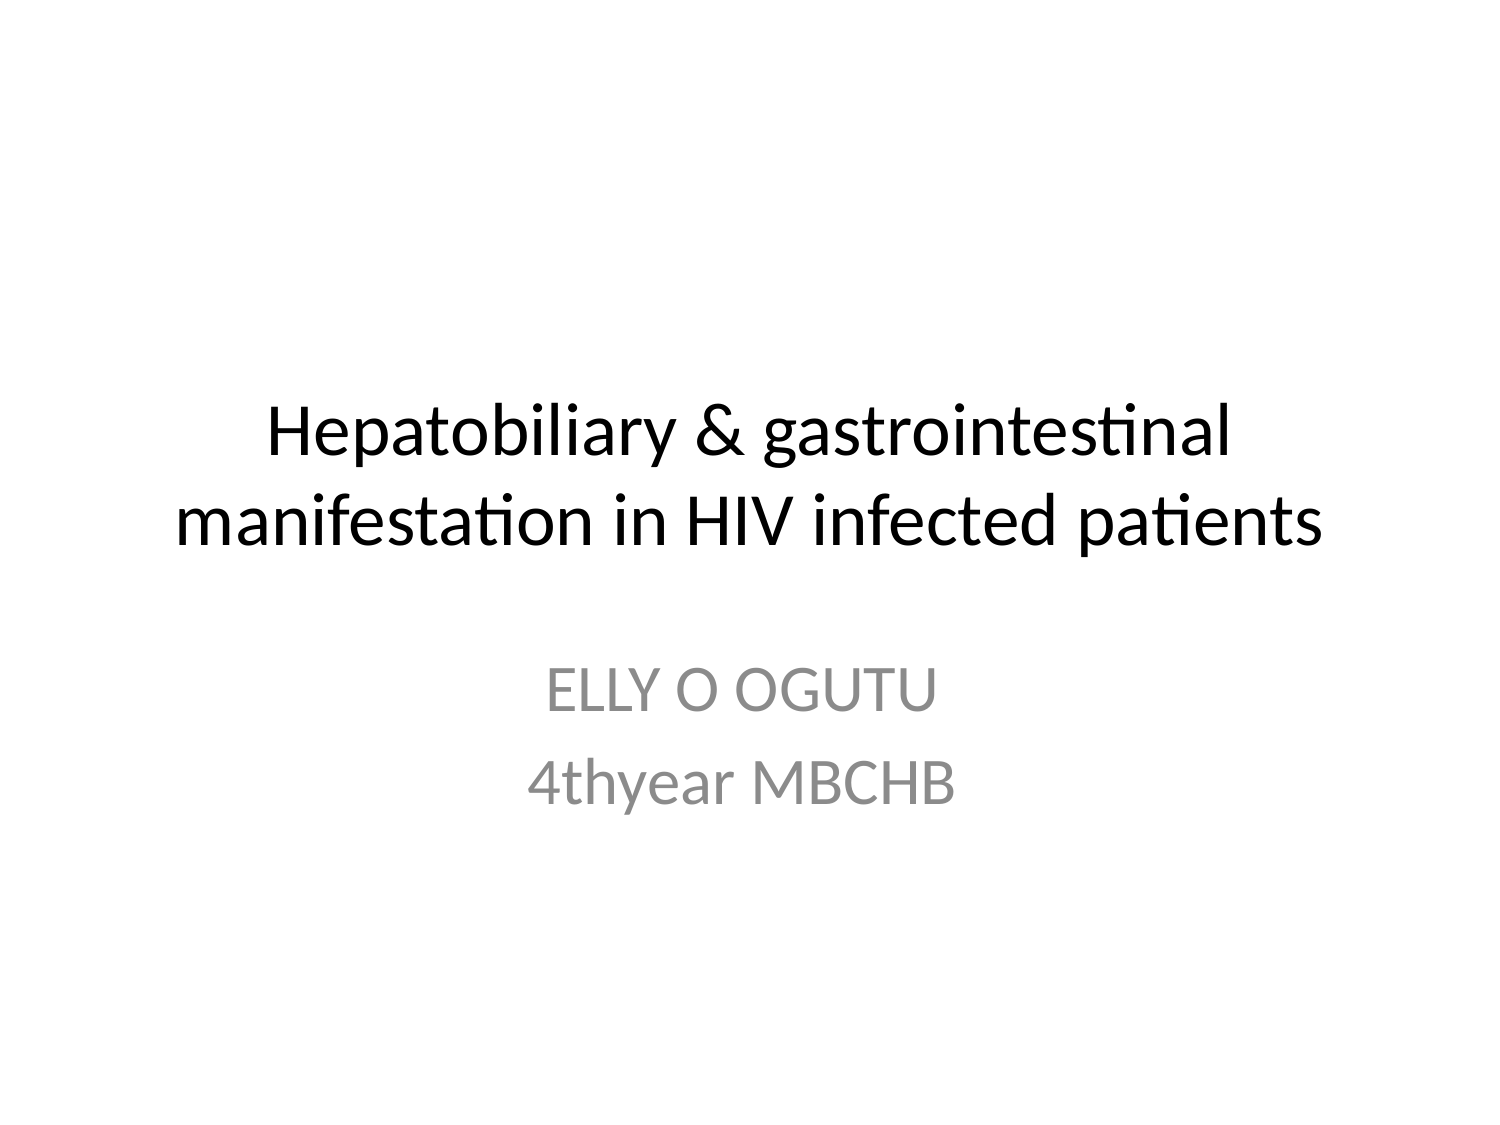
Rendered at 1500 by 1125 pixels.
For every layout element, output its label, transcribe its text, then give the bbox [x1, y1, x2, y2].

title Hepatobiliary & gastrointestinal manifestation in HIV infected patients [112, 349, 1388, 591]
subtitle ELLY O OGUTU 4thyear MBCHB [225, 637, 1275, 925]
